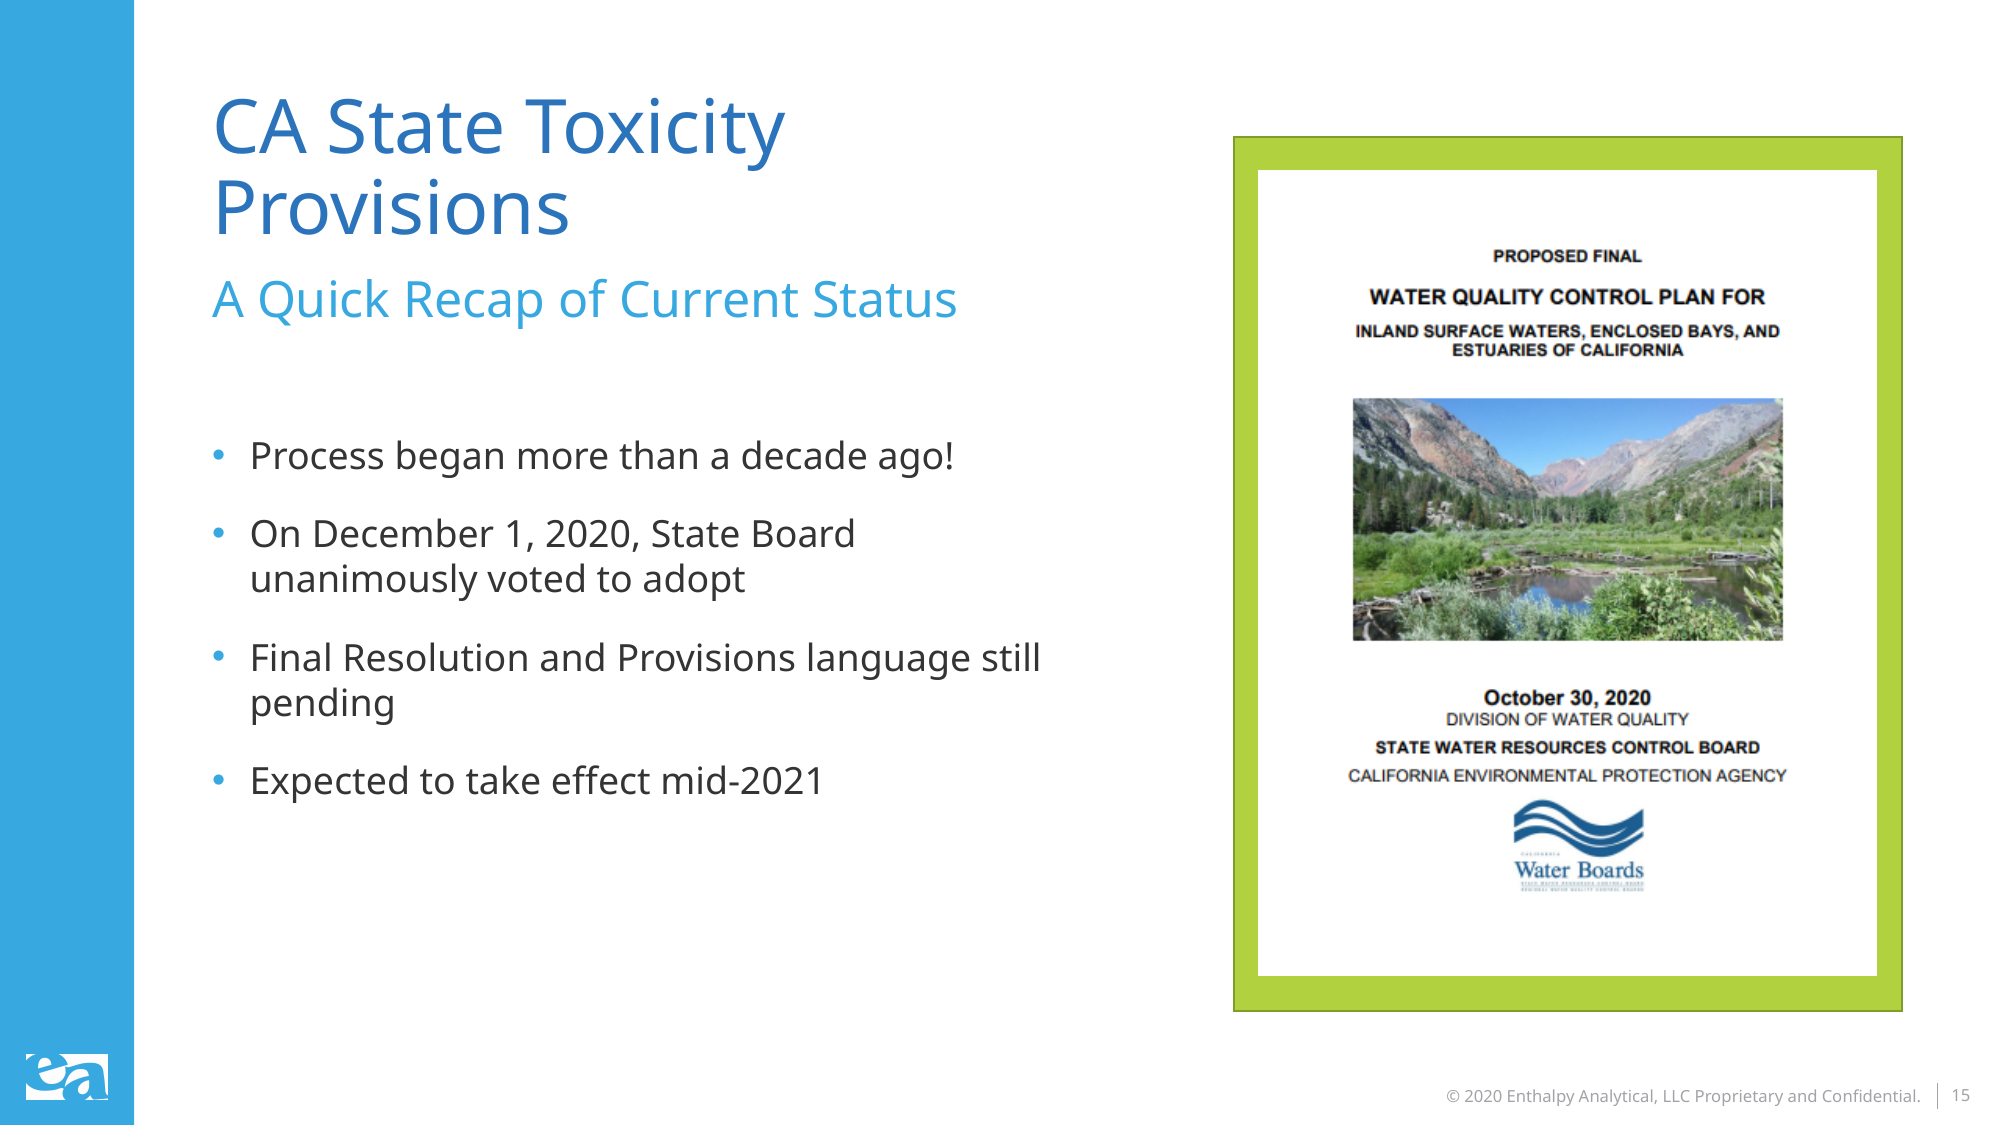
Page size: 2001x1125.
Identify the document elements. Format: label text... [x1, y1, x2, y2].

list A Quick Recap of Current Status [197, 260, 1089, 363]
list Process began more than a decade ago! On December 1, 2020, State Board unanimously voted to adopt Final Resolution and Provisions language still pending Expected to take effect mid-2021 [197, 424, 1089, 1063]
text_box [1233, 136, 1903, 1012]
picture [26, 1054, 108, 1100]
title CA State Toxicity Provisions [197, 62, 1009, 259]
picture [1258, 170, 1877, 976]
